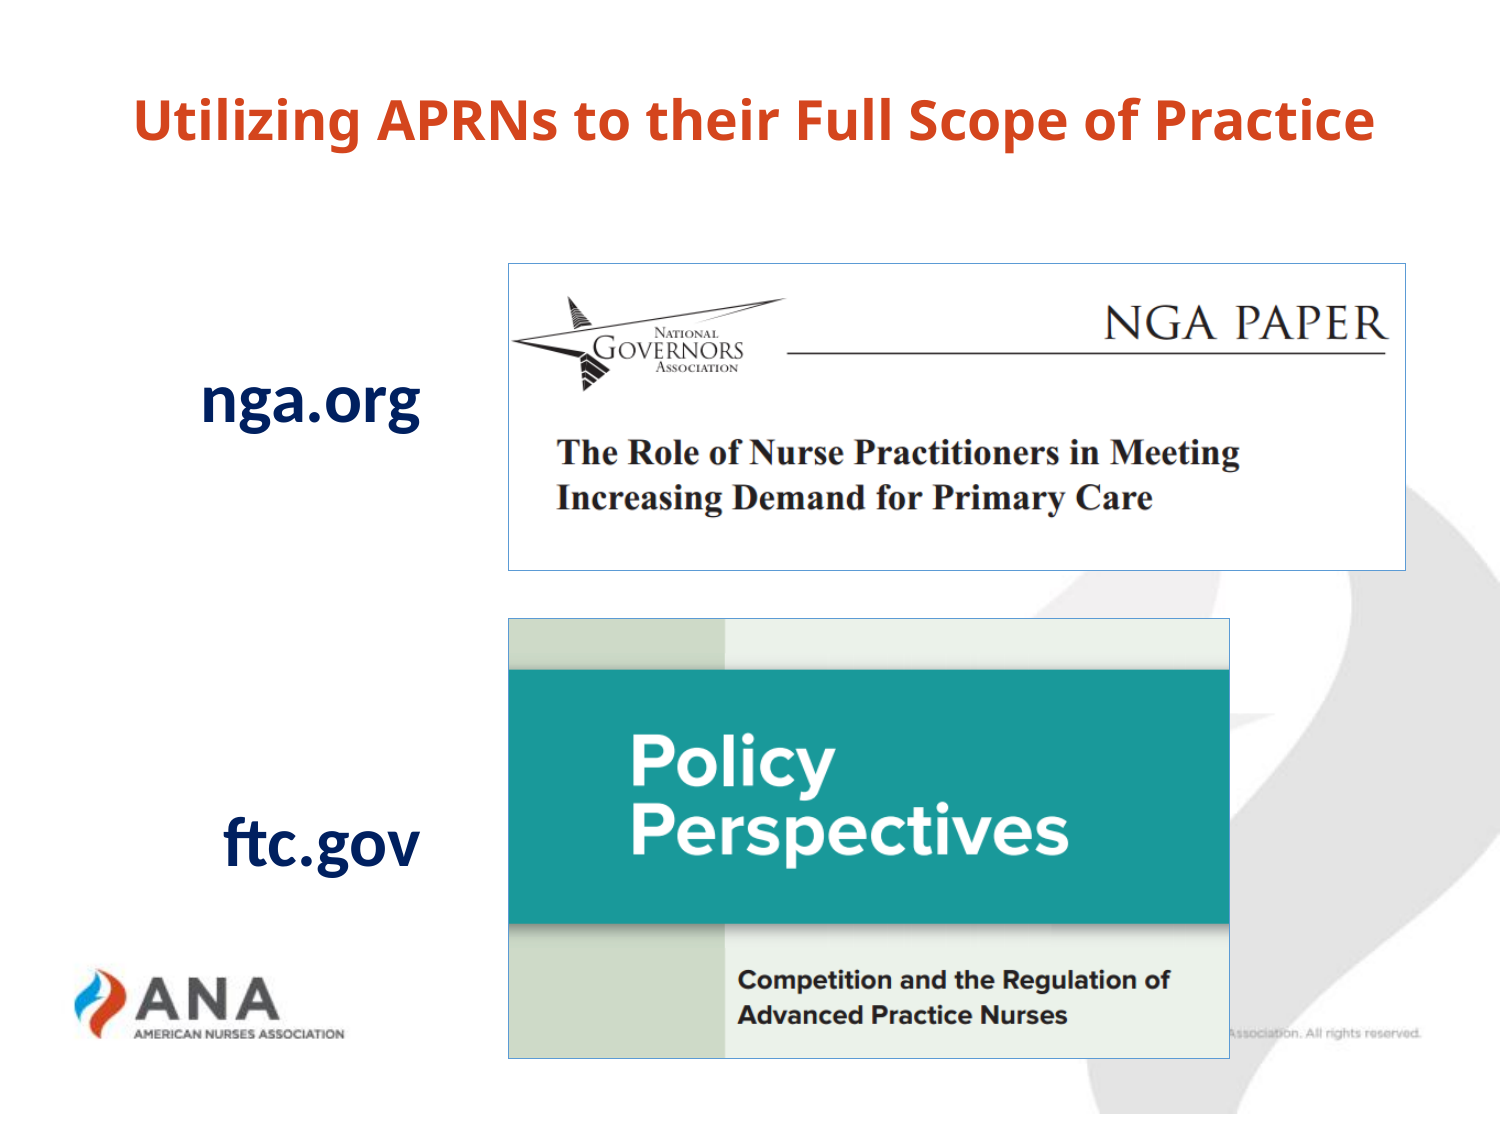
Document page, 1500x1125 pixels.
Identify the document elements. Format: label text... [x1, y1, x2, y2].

text_box ftc.gov [181, 790, 432, 886]
picture [0, 0, 1500, 1114]
text_box nga.org [181, 346, 432, 442]
title Utilizing APRNs to their Full Scope of Practice [117, 78, 1405, 167]
